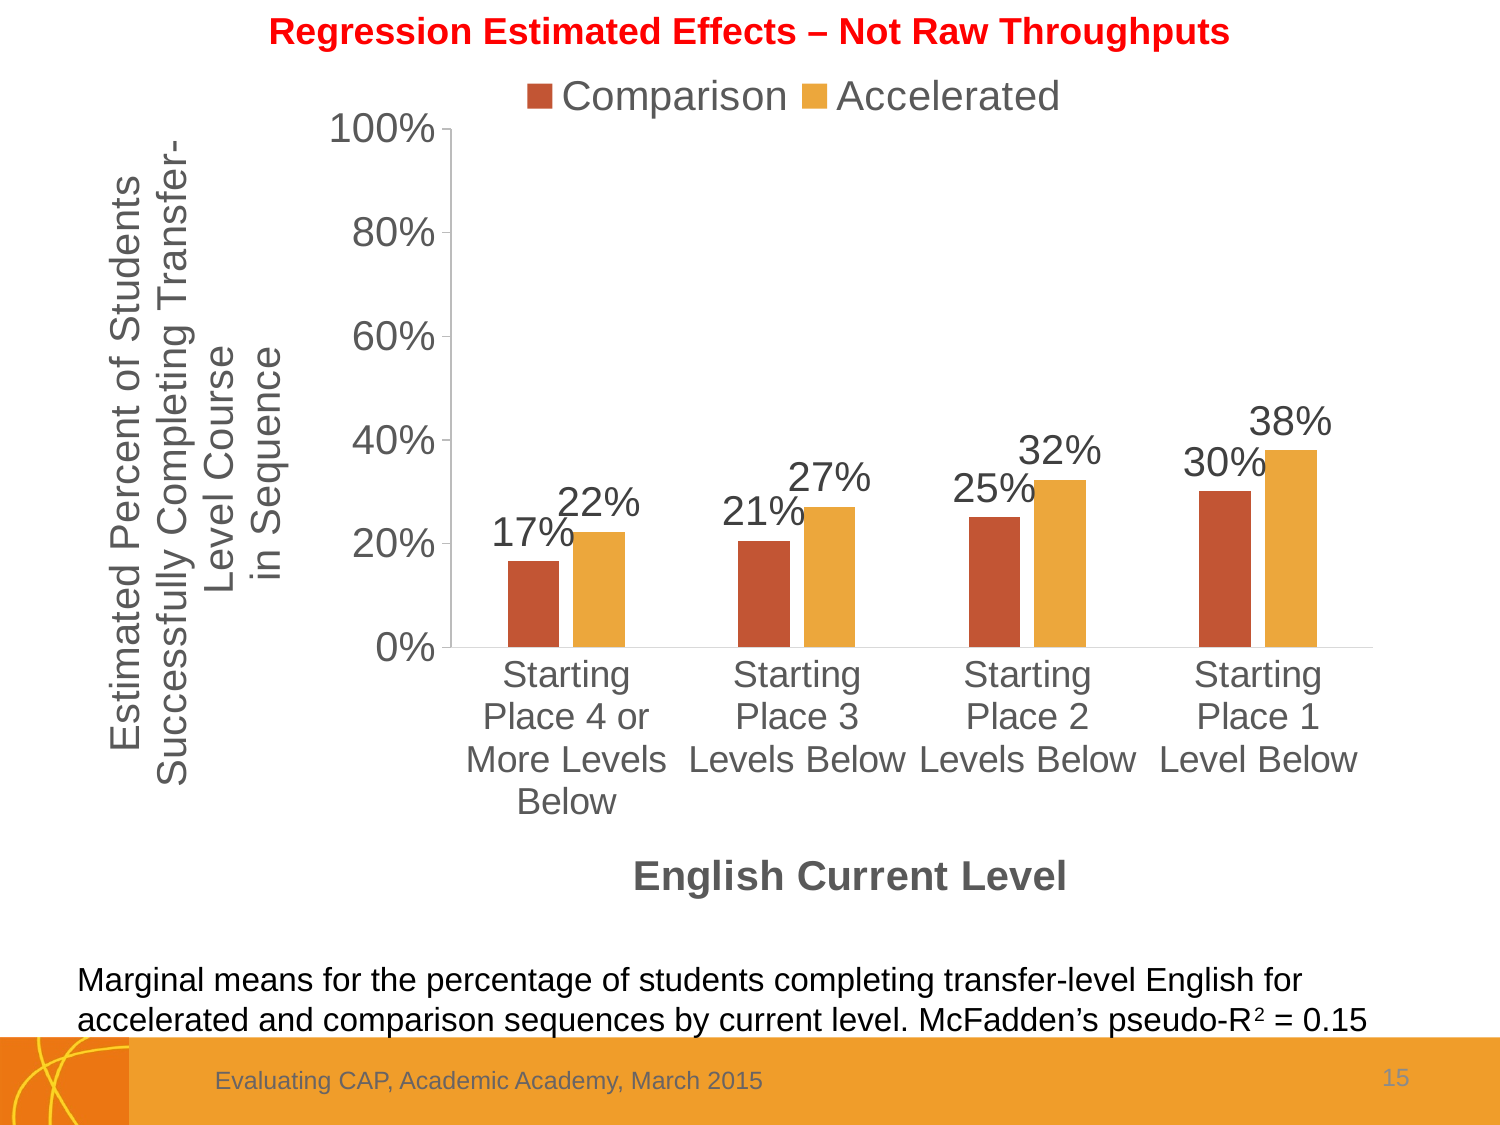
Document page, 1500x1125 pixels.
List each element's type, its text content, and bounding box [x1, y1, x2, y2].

picture [0, 1037, 129, 1125]
text_box Marginal means for the percentage of students completing transfer-level English for accelerated and comparison sequences by current level. McFadden’s pseudo-R2 = 0.15 [62, 950, 1500, 1046]
footer Evaluating CAP, Academic Academy, March 2015 [200, 1057, 1175, 1102]
text_box Regression Estimated Effects – Not Raw Throughputs [0, 0, 1500, 60]
slide_number 15 [1312, 1046, 1425, 1107]
chart [62, 12, 1401, 938]
